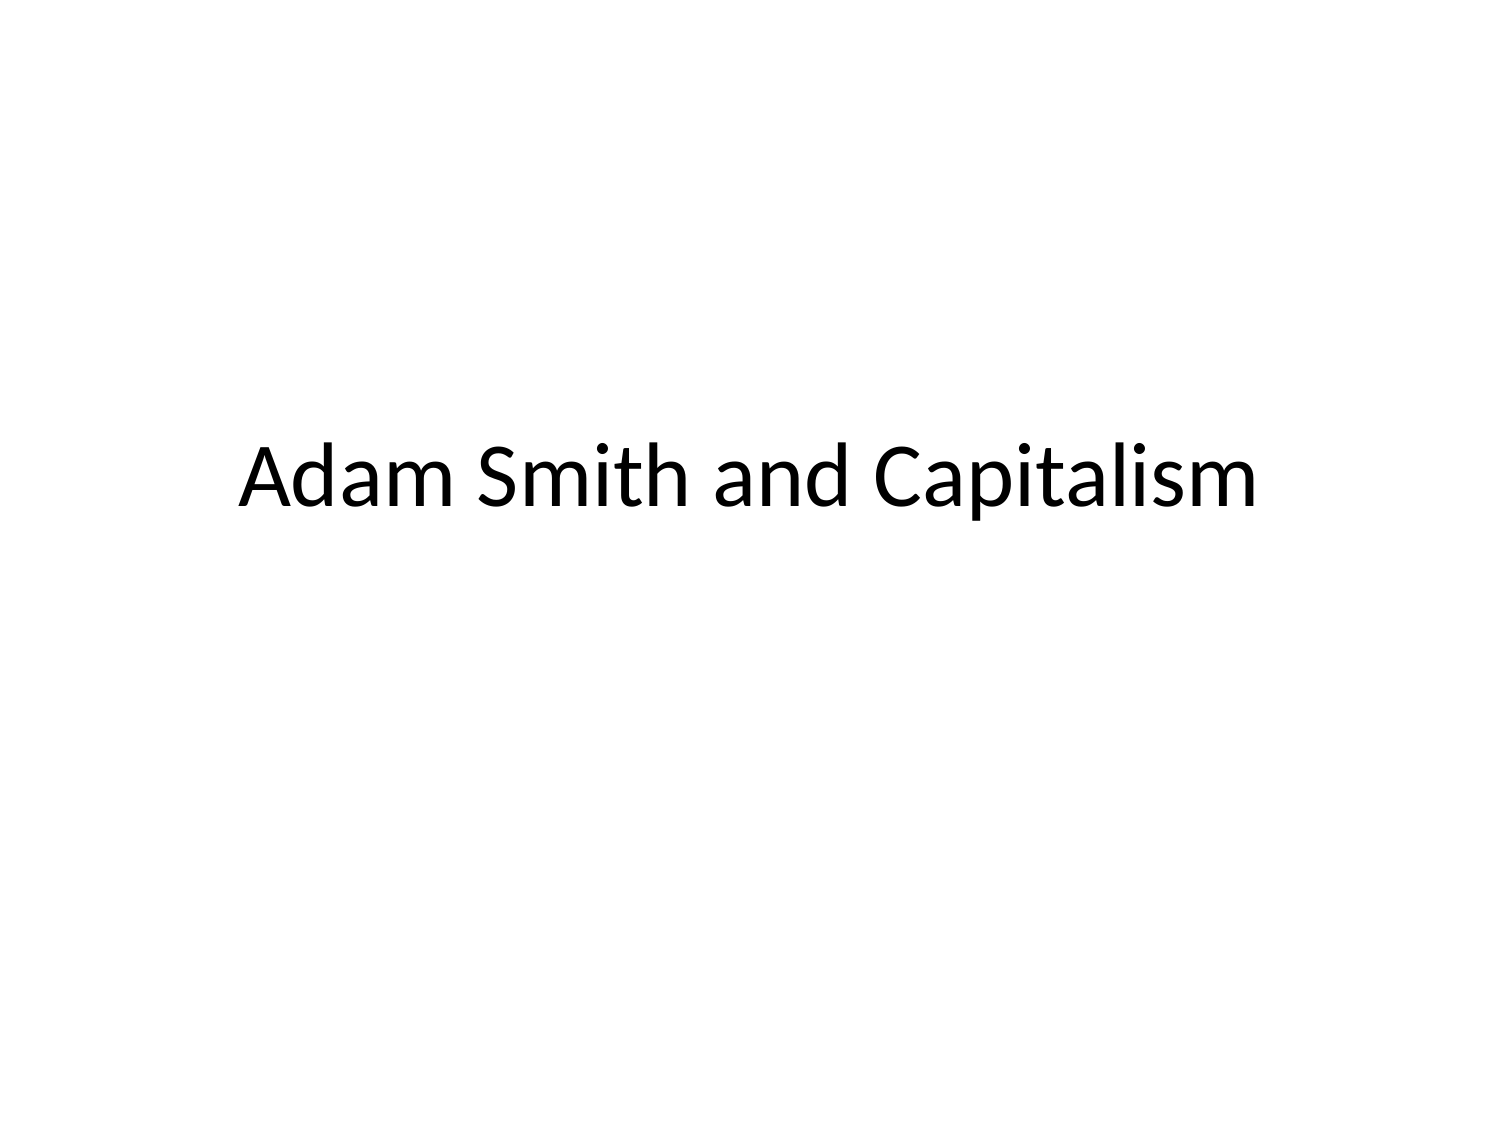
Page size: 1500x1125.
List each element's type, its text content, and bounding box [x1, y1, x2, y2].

title Adam Smith and Capitalism [112, 349, 1388, 591]
